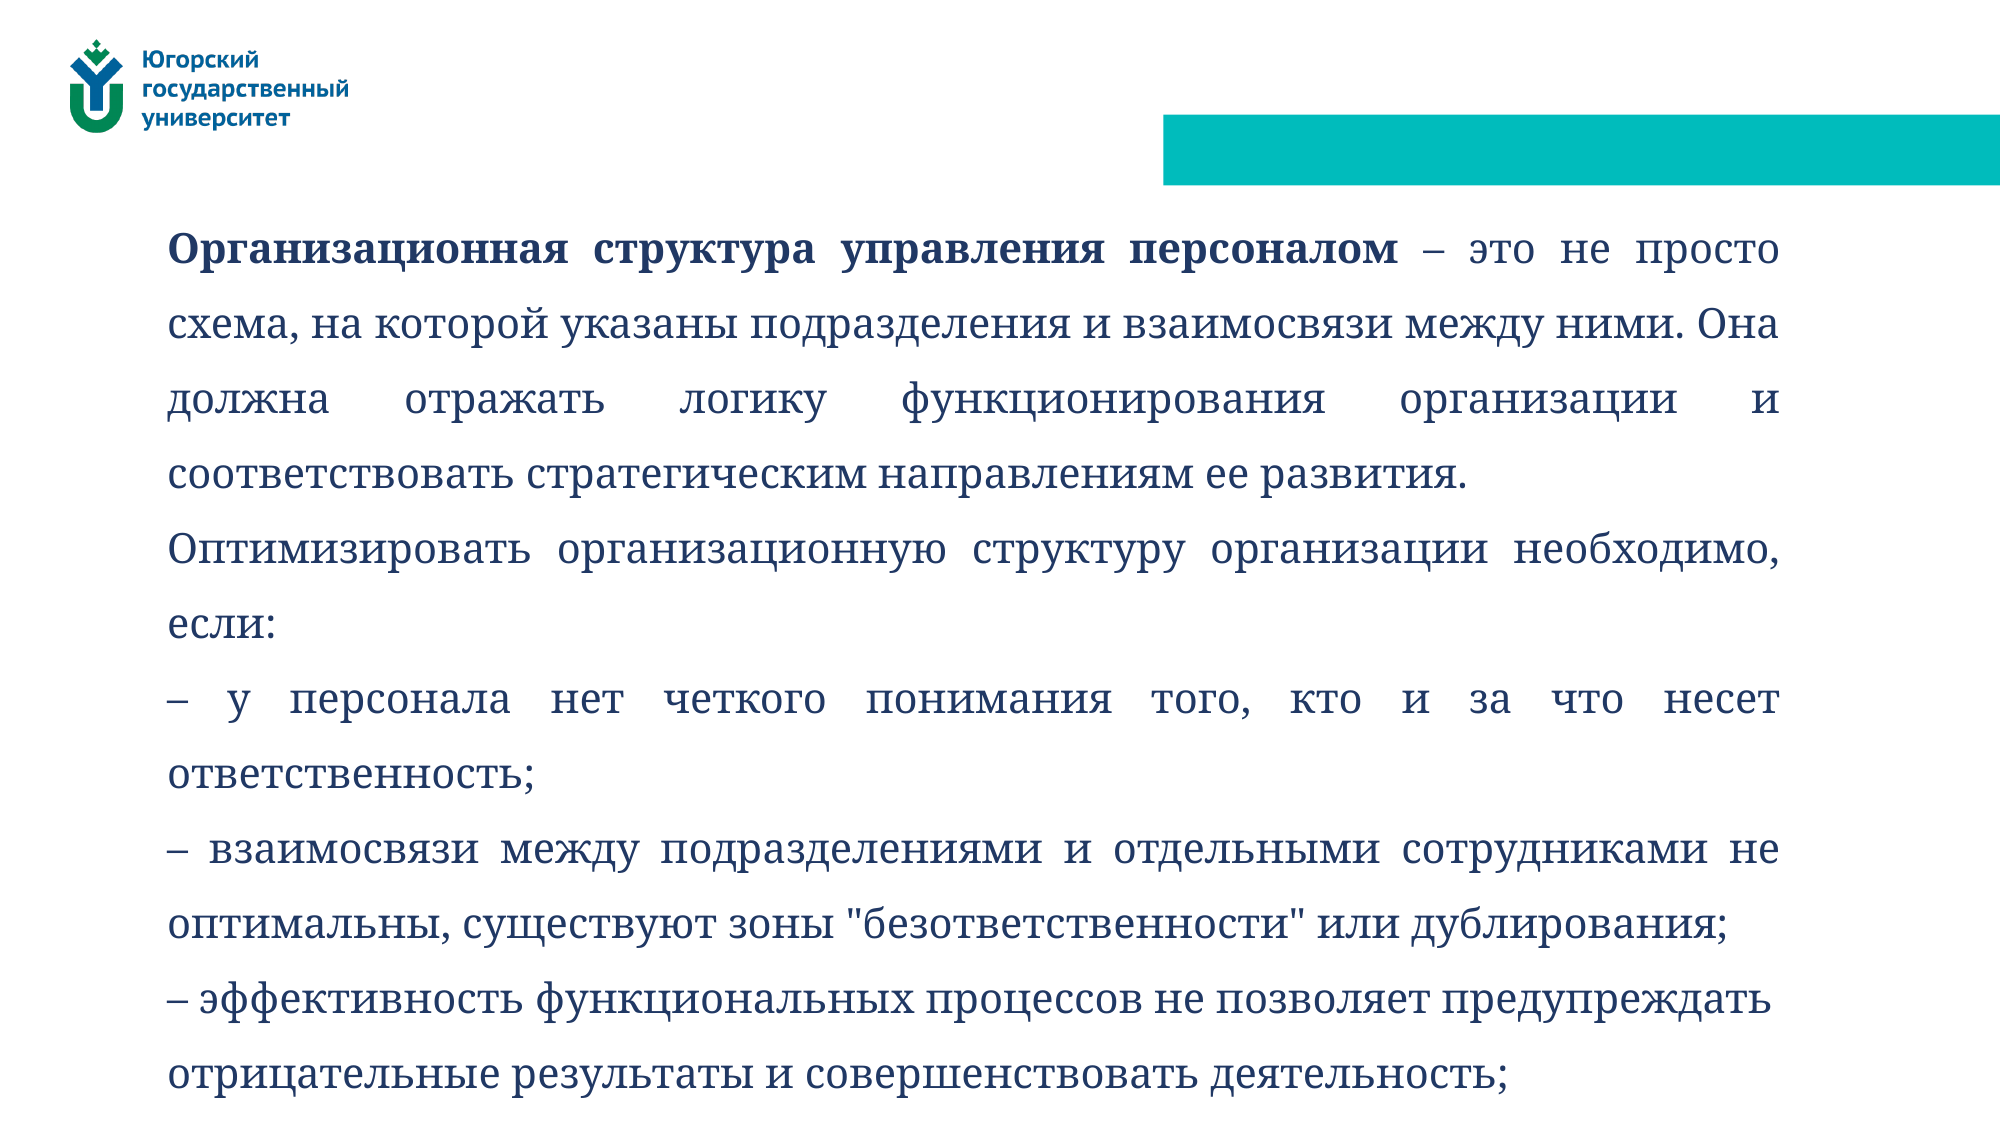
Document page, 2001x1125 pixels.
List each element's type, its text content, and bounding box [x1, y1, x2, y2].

picture [70, 39, 348, 133]
text_box [1162, 114, 2000, 186]
text_box Организационная структура управления персоналом – это не просто схема, на которой указаны подразделения и взаимосвязи между ними. Она должна отражать логику функционирования организации и соответствовать стратегическим направлениям ее развития. Оптимизировать организационную структуру организации необходимо, если: – у персонала нет четкого понимания того, кто и за что несет ответственность; – взаимосвязи между подразделениями и отдельными сотрудниками не оптимальны, существуют зоны "безответственности" или дублирования; – эффективность функциональных процессов не позволяет предупреждать отрицательные результаты и совершенствовать деятельность; – различие в административном и функциональном подчинении приводит к накладкам и конфликтам. [152, 189, 1796, 1125]
